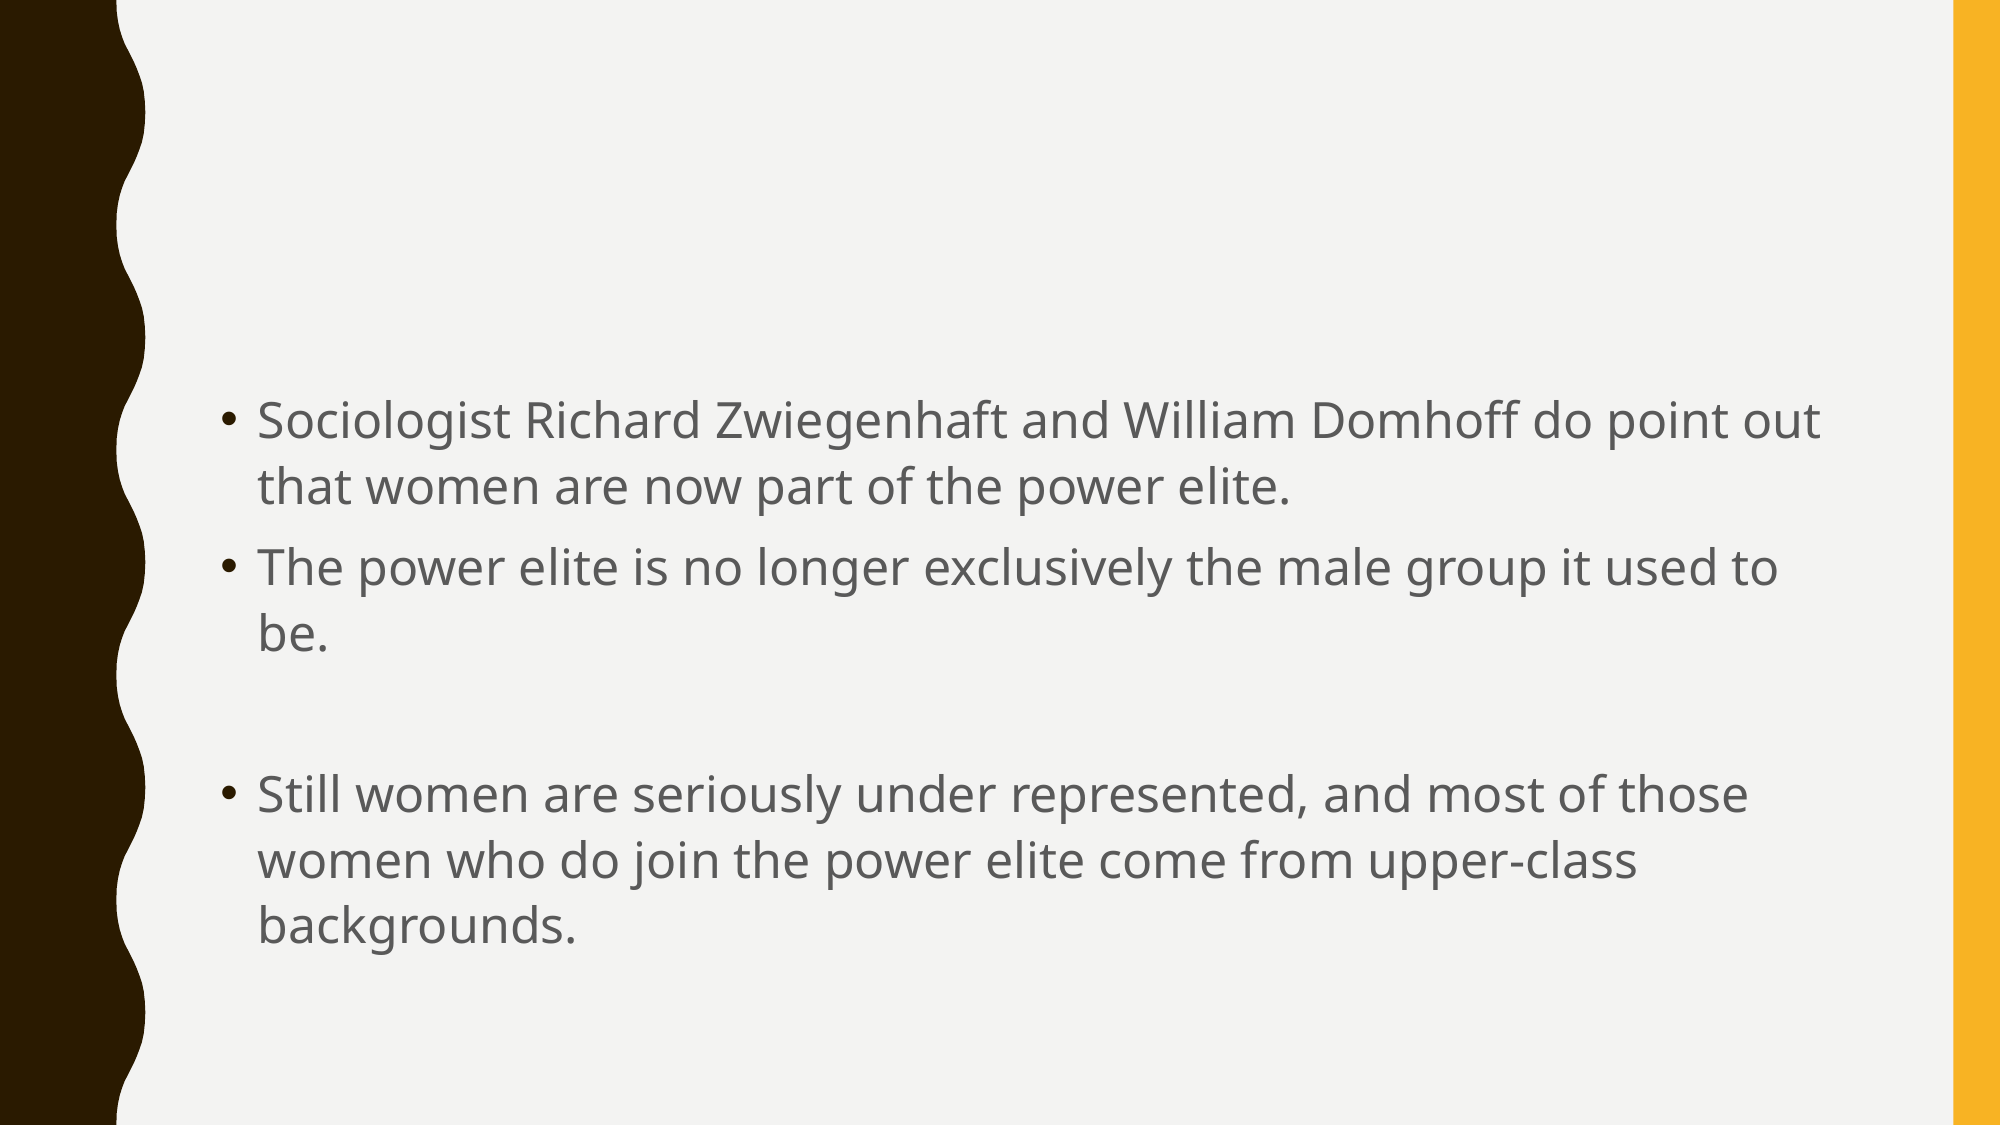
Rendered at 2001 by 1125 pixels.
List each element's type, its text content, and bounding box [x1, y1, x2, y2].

list Sociologist Richard Zwiegenhaft and William Domhoff do point out that women are now part of the power elite. The power elite is no longer exclusively the male group it used to be. Still women are seriously under represented, and most of those women who do join the power elite come from upper-class backgrounds. [205, 375, 1875, 965]
